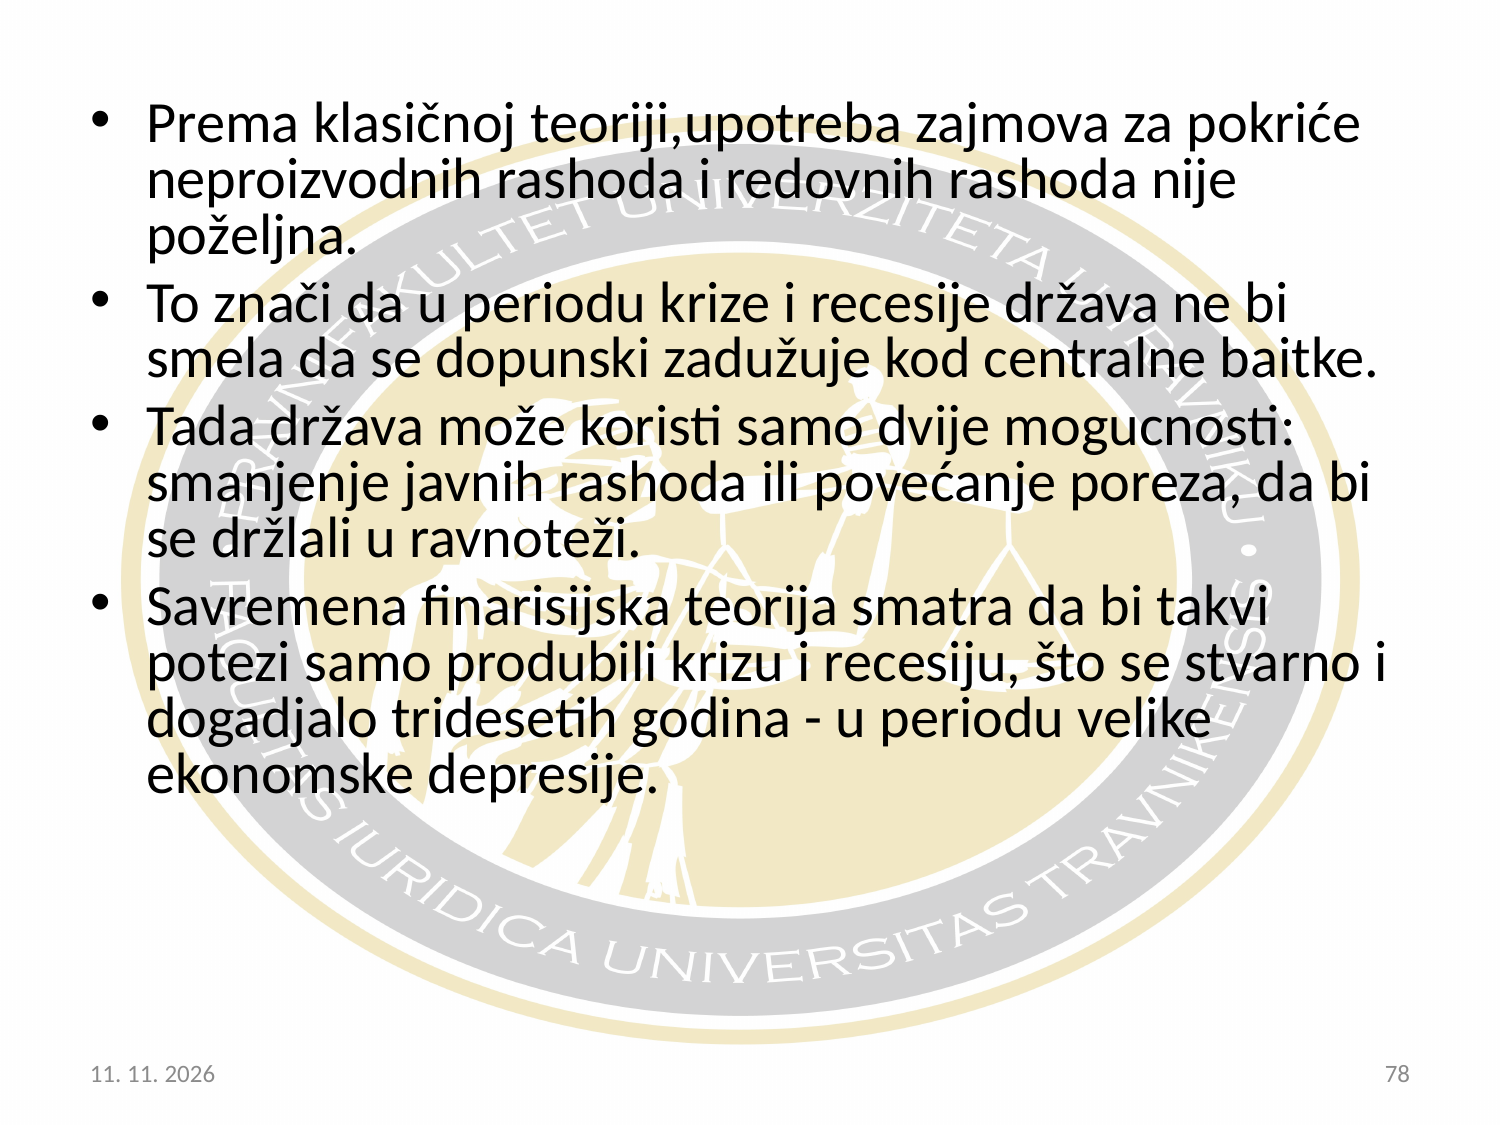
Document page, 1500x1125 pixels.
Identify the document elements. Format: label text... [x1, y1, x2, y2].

list Prema klasičnoj teoriji,upotreba zajmova za pokriće neproizvodnih rashoda i redovnih rashoda nije poželjna. To znači da u periodu krize i recesije država ne bi smela da se dopunski zadužuje kod centralne baitke. Tada država može koristi samo dvije mogucnosti: smanjenje javnih rashoda ili povećanje poreza, da bi se držlali u ravnoteži. Savremena finarisijska teorija smatra da bi takvi potezi samo produbili krizu i recesiju, što se stvarno i dogadjalo tridesetih godina - u periodu velike ekonomske depresije. [74, 89, 1426, 1006]
text_box 20.10.2017 [75, 1042, 425, 1103]
text_box 78 [1074, 1042, 1425, 1103]
